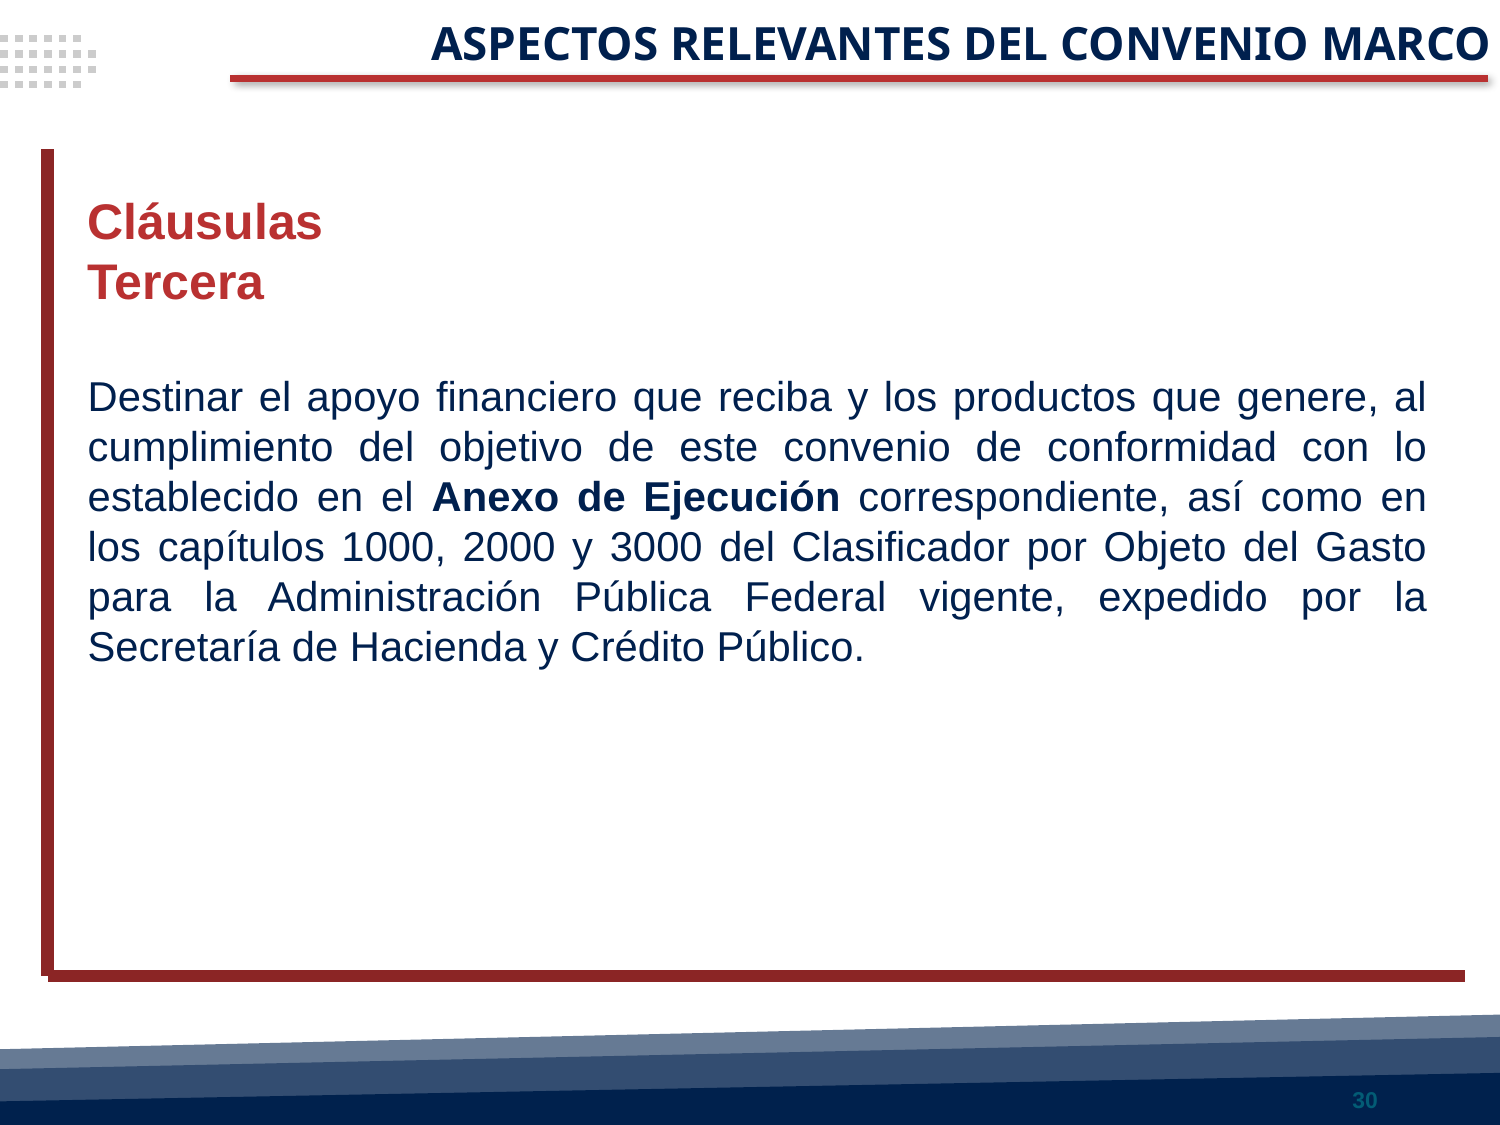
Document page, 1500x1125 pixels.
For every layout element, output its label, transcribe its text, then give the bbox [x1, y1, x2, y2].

text_box ASPECTOS RELEVANTES DEL CONVENIO MARCO [123, 7, 1500, 78]
slide_number 30 [1337, 1078, 1489, 1125]
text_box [47, 148, 1465, 977]
